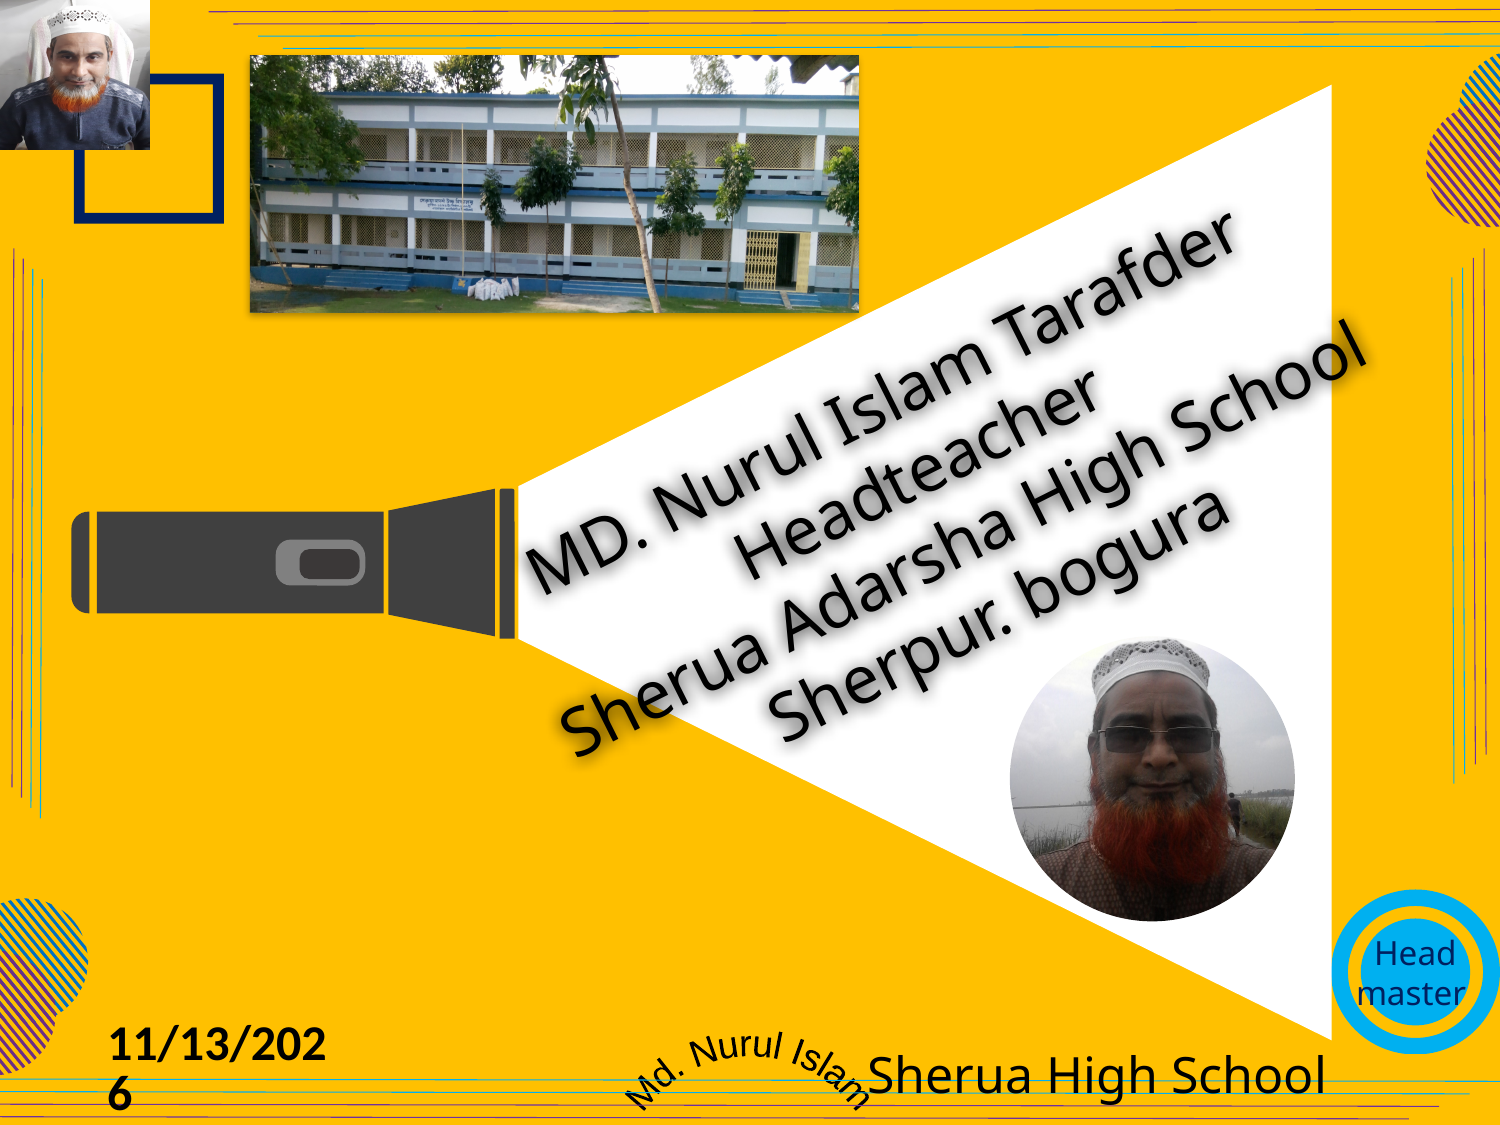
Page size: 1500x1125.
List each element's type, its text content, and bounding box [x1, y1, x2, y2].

text_box [517, 83, 1333, 513]
text_box MD. Nurul Islam Tarafder Headteacher Sherua Adarsha High School Sherpur. bogura [498, 145, 1430, 858]
text_box [799, 512, 1333, 1042]
slide_number 04-Oct-20 [92, 1010, 344, 1071]
picture [0, 0, 150, 150]
text_box [249, 54, 860, 314]
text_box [71, 488, 515, 639]
text_box [1008, 635, 1296, 923]
